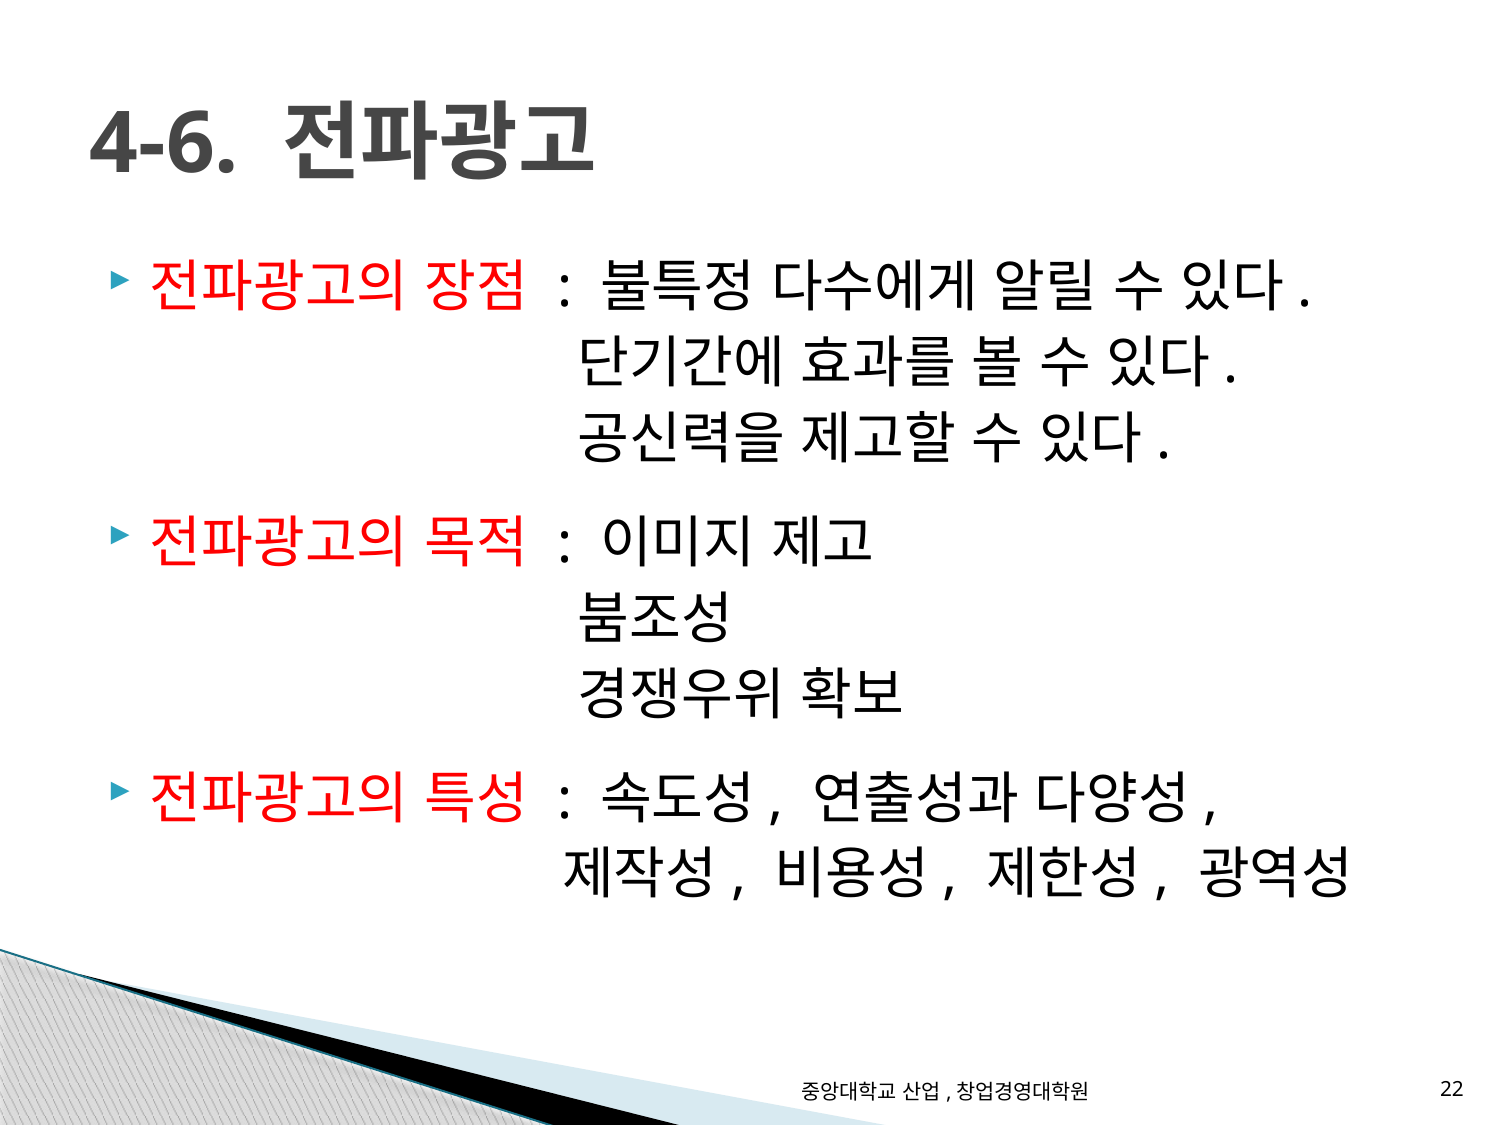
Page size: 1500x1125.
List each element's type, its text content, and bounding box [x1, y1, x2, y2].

list 전파광고의 장점 : 불특정 다수에게 알릴 수 있다. 단기간에 효과를 볼 수 있다. 공신력을 제고할 수 있다. 전파광고의 목적 : 이미지 제고 붐조성 경쟁우위 확보 전파광고의 특성 : 속도성, 연출성과 다양성, 제작성, 비용성, 제한성, 광역성 [75, 243, 1425, 986]
slide_number 22 [1418, 1051, 1479, 1112]
footer 중앙대학교 산업,창업경영대학원 [718, 1051, 1105, 1112]
title 4-6. 전파광고 [75, 45, 1425, 233]
